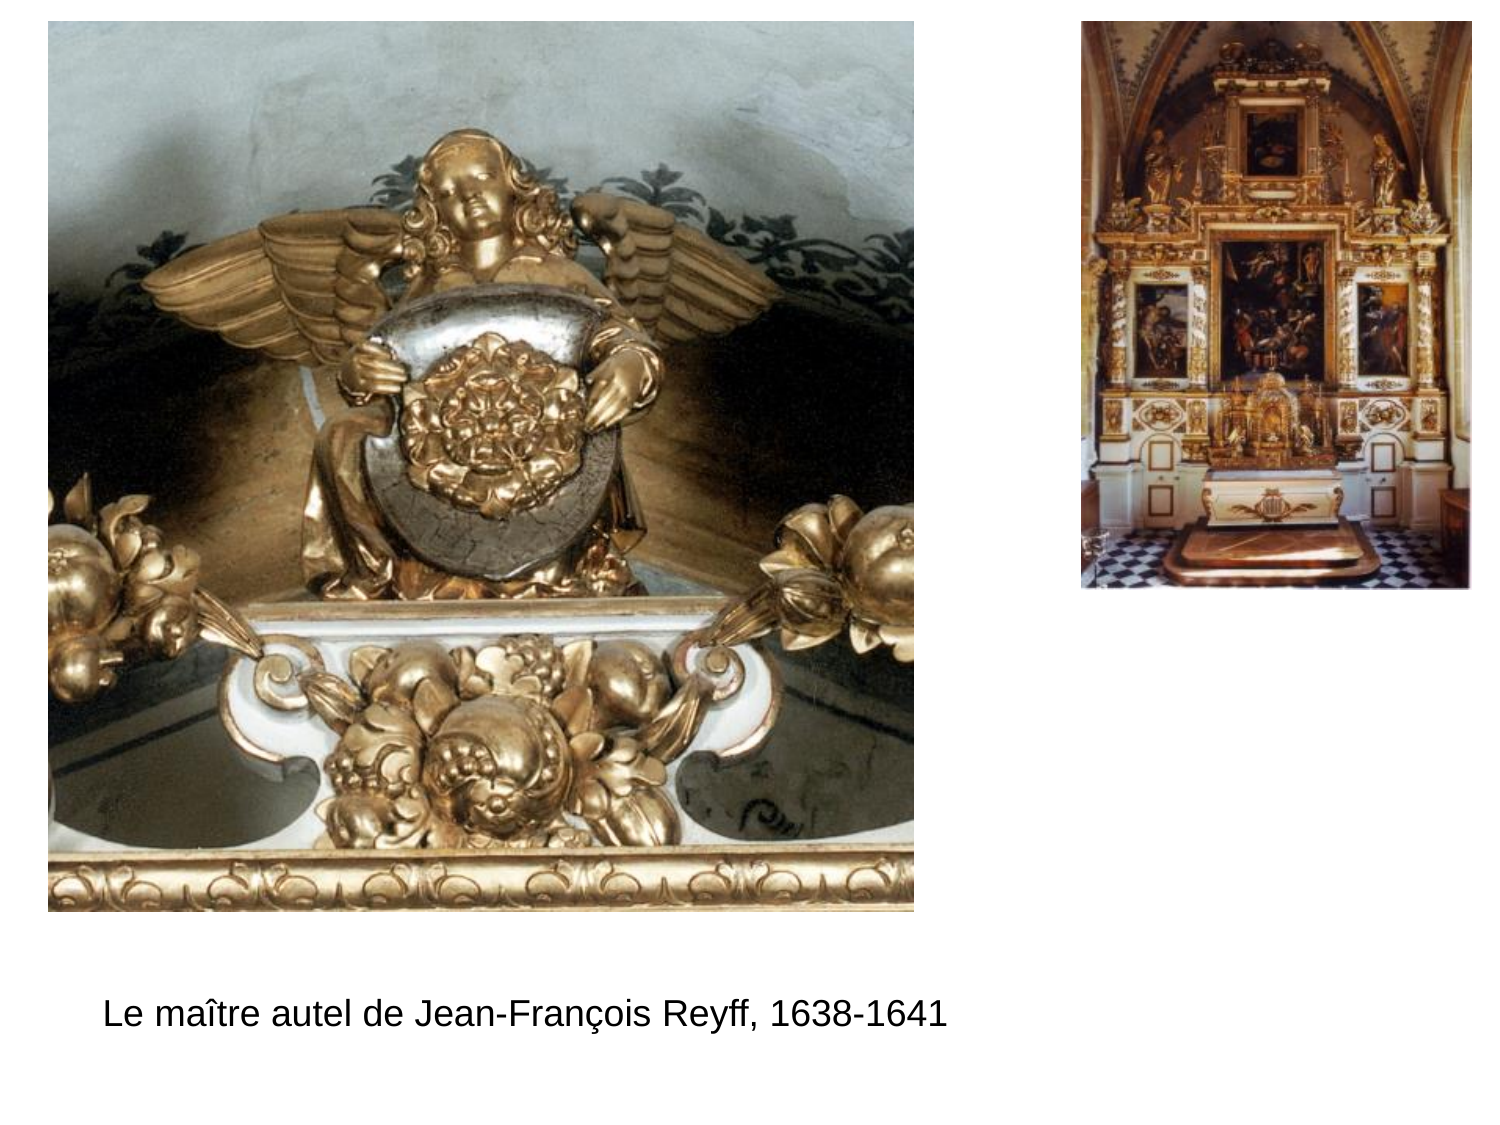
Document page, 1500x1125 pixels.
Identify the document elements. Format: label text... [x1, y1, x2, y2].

picture [1081, 21, 1472, 590]
text_box Le maître autel de Jean-François Reyff, 1638-1641 [87, 981, 1472, 1042]
picture [48, 21, 915, 912]
